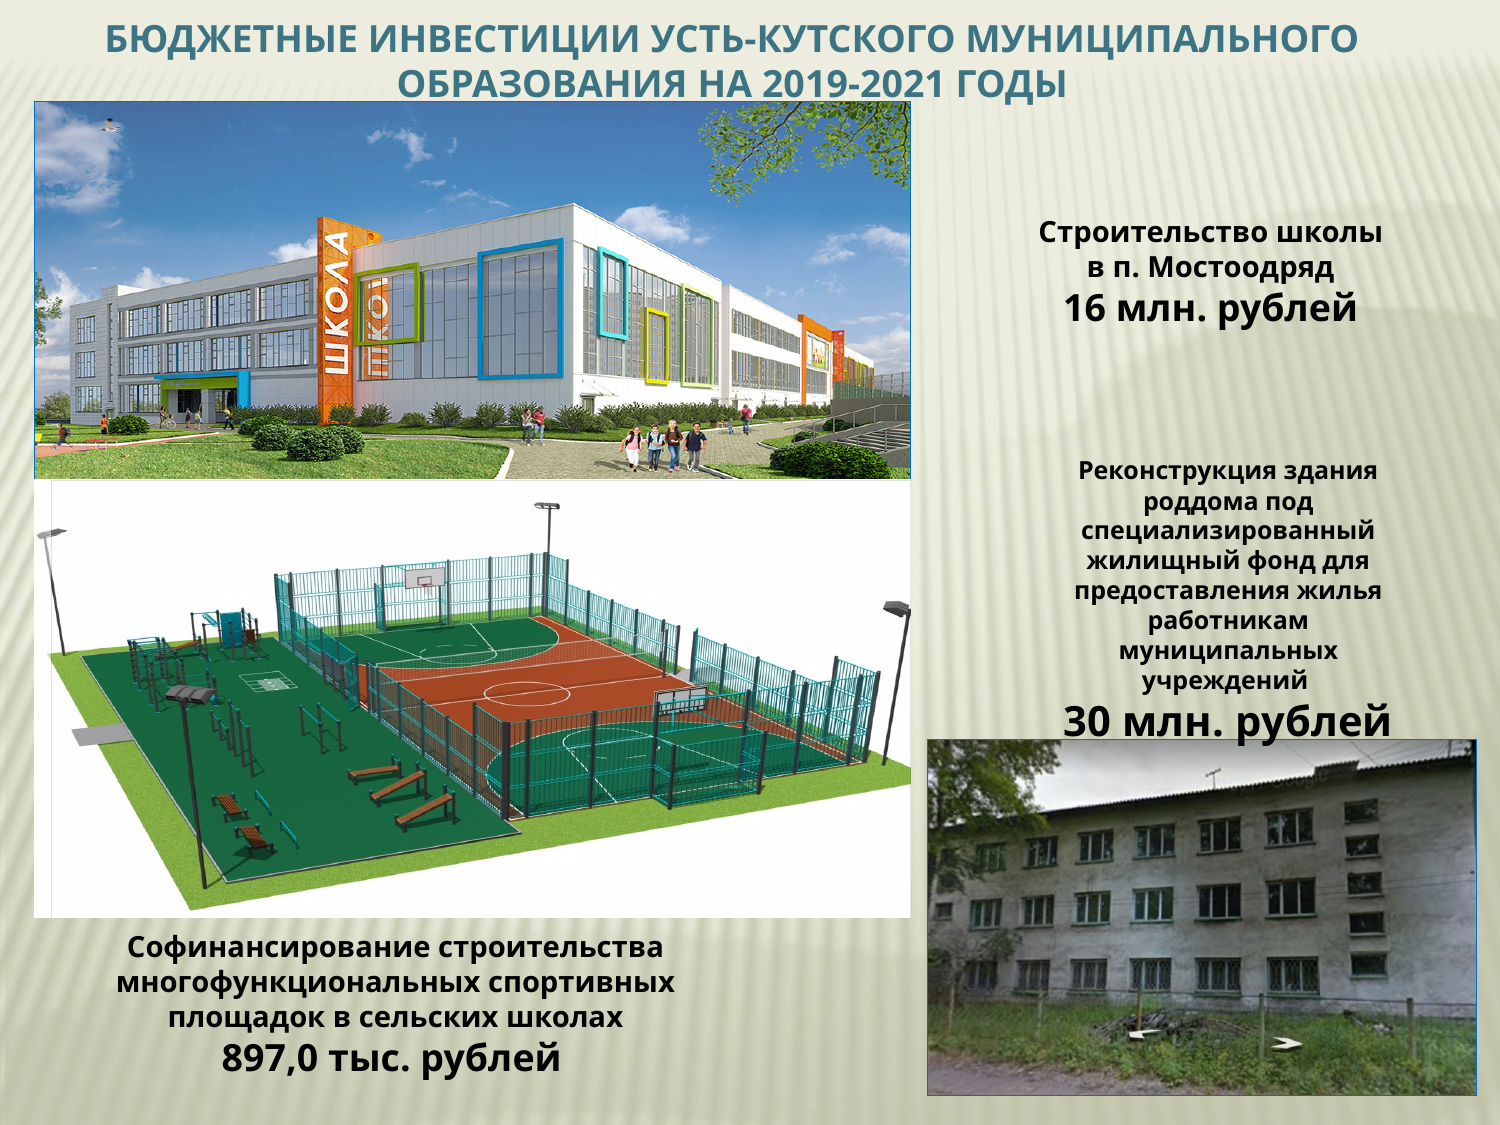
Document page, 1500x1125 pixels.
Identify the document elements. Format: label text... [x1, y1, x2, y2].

picture [926, 738, 1478, 1096]
text_box Софинансирование строительства многофункциональных спортивных площадок в сельских школах 897,0 тыс. рублей [99, 929, 693, 1116]
text_box Реконструкция здания роддома под специализированный жилищный фонд для предоставления жилья работникам муниципальных учреждений 30 млн. рублей [1020, 478, 1437, 722]
text_box Строительство школы в п. Мостоодряд 16 млн. рублей [1020, 147, 1401, 395]
picture [33, 101, 912, 919]
text_box БЮДЖЕТНЫЕ ИНВЕСТИЦИИ УСТЬ-КУТСКОГО МУНИЦИПАЛЬНОГО ОБРАЗОВАНИЯ НА 2019-2021 ГОДЫ [41, 7, 1424, 112]
